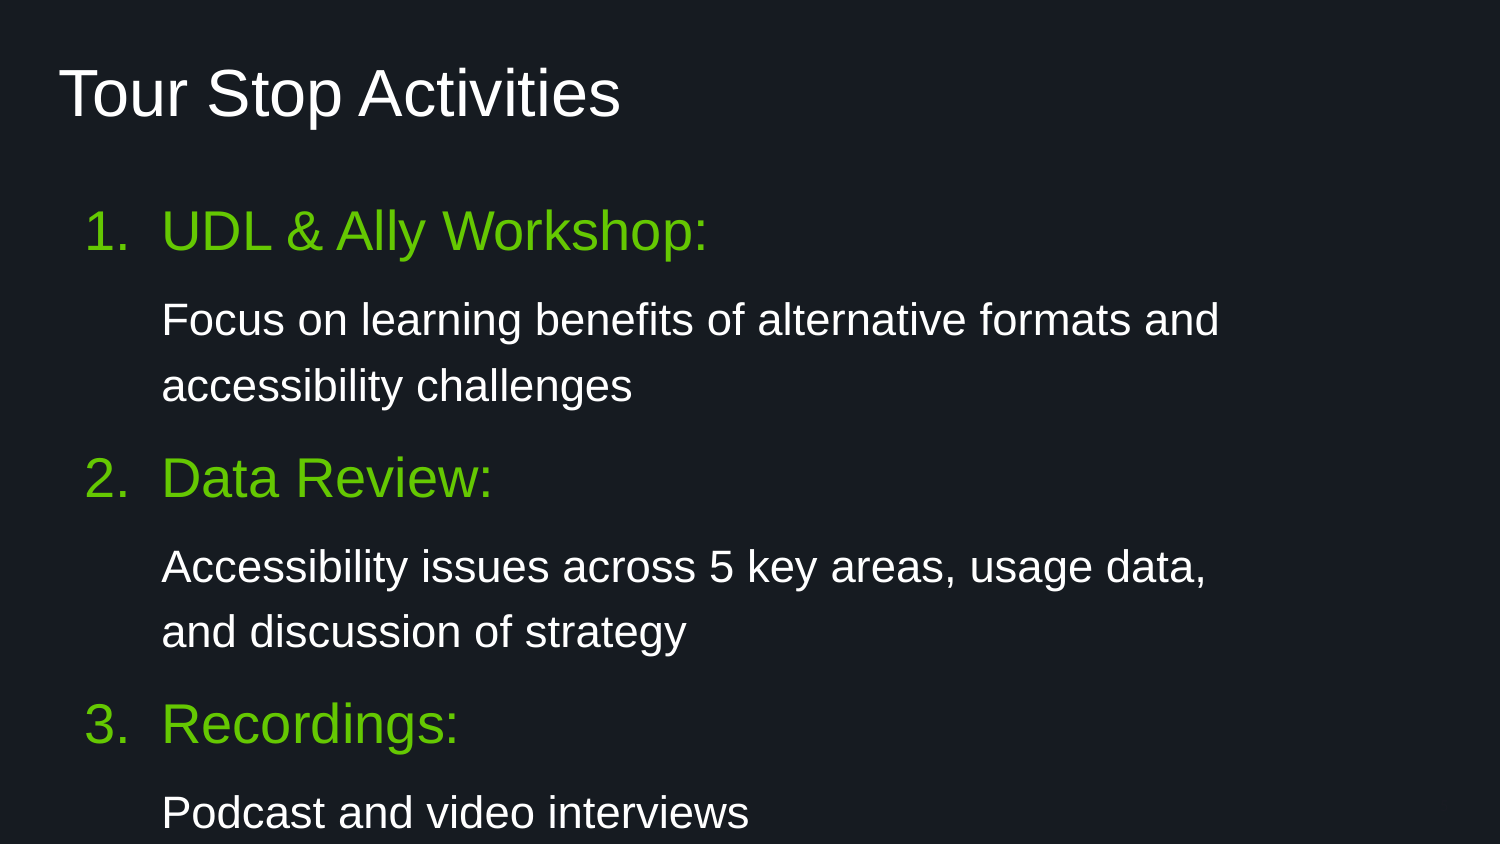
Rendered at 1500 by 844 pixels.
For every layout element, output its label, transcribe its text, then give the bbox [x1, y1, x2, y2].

list UDL & Ally Workshop: Focus on learning benefits of alternative formats and accessibility challenges Data Review: Accessibility issues across 5 key areas, usage data, and discussion of strategy Recordings: Podcast and video interviews [59, 180, 1247, 844]
title Tour Stop Activities [59, 59, 1457, 154]
